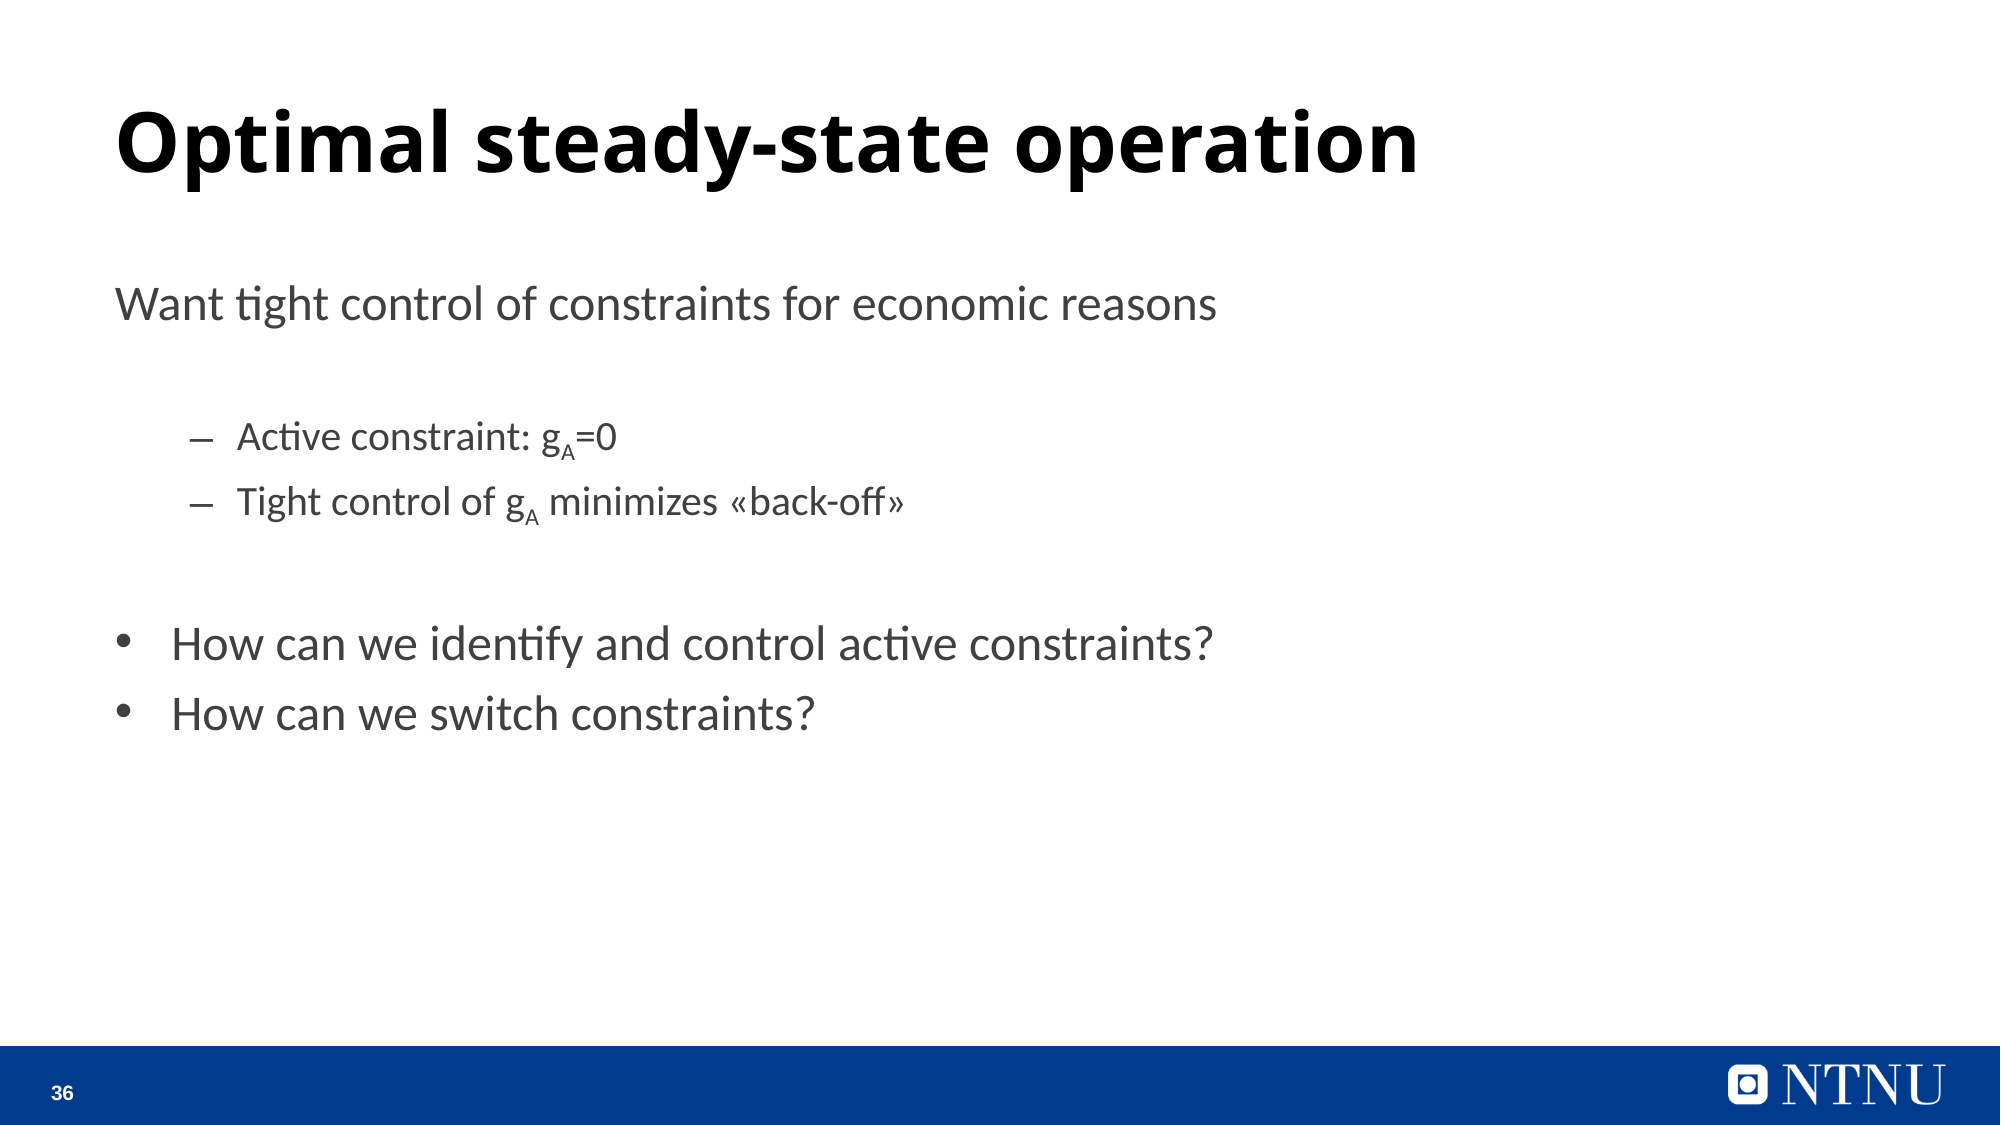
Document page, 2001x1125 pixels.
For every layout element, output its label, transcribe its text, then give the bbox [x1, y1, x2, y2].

list Want tight control of constraints for economic reasons Active constraint: gA=0 Tight control of gA minimizes «back-off» How can we identify and control active constraints? How can we switch constraints? [99, 262, 1586, 766]
picture [0, 1046, 2000, 1125]
title Optimal steady-state operation [99, 45, 1900, 233]
